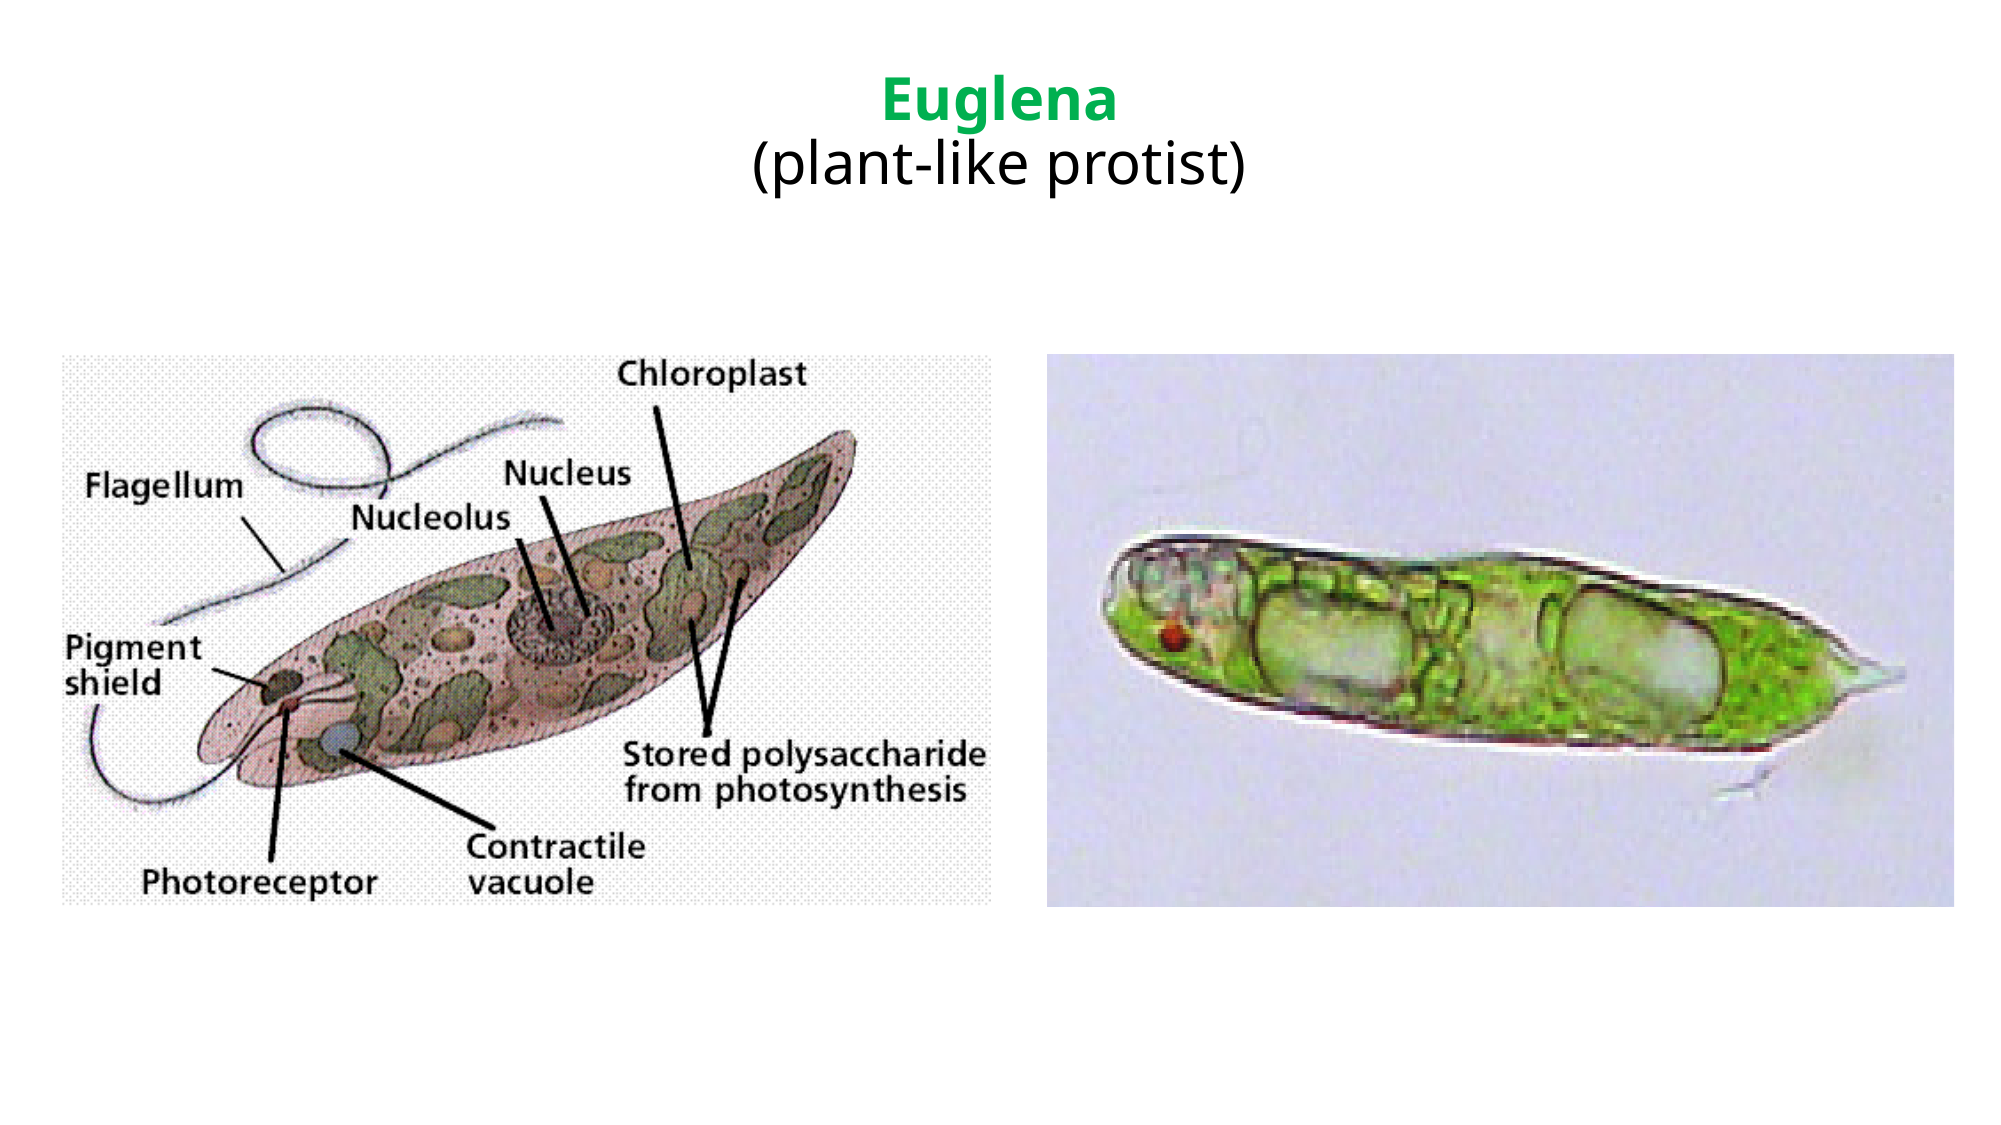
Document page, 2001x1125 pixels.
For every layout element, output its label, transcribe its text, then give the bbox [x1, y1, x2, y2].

picture [1047, 354, 1955, 907]
picture [61, 354, 991, 907]
title Euglena (plant-like protist) [137, 59, 1863, 278]
